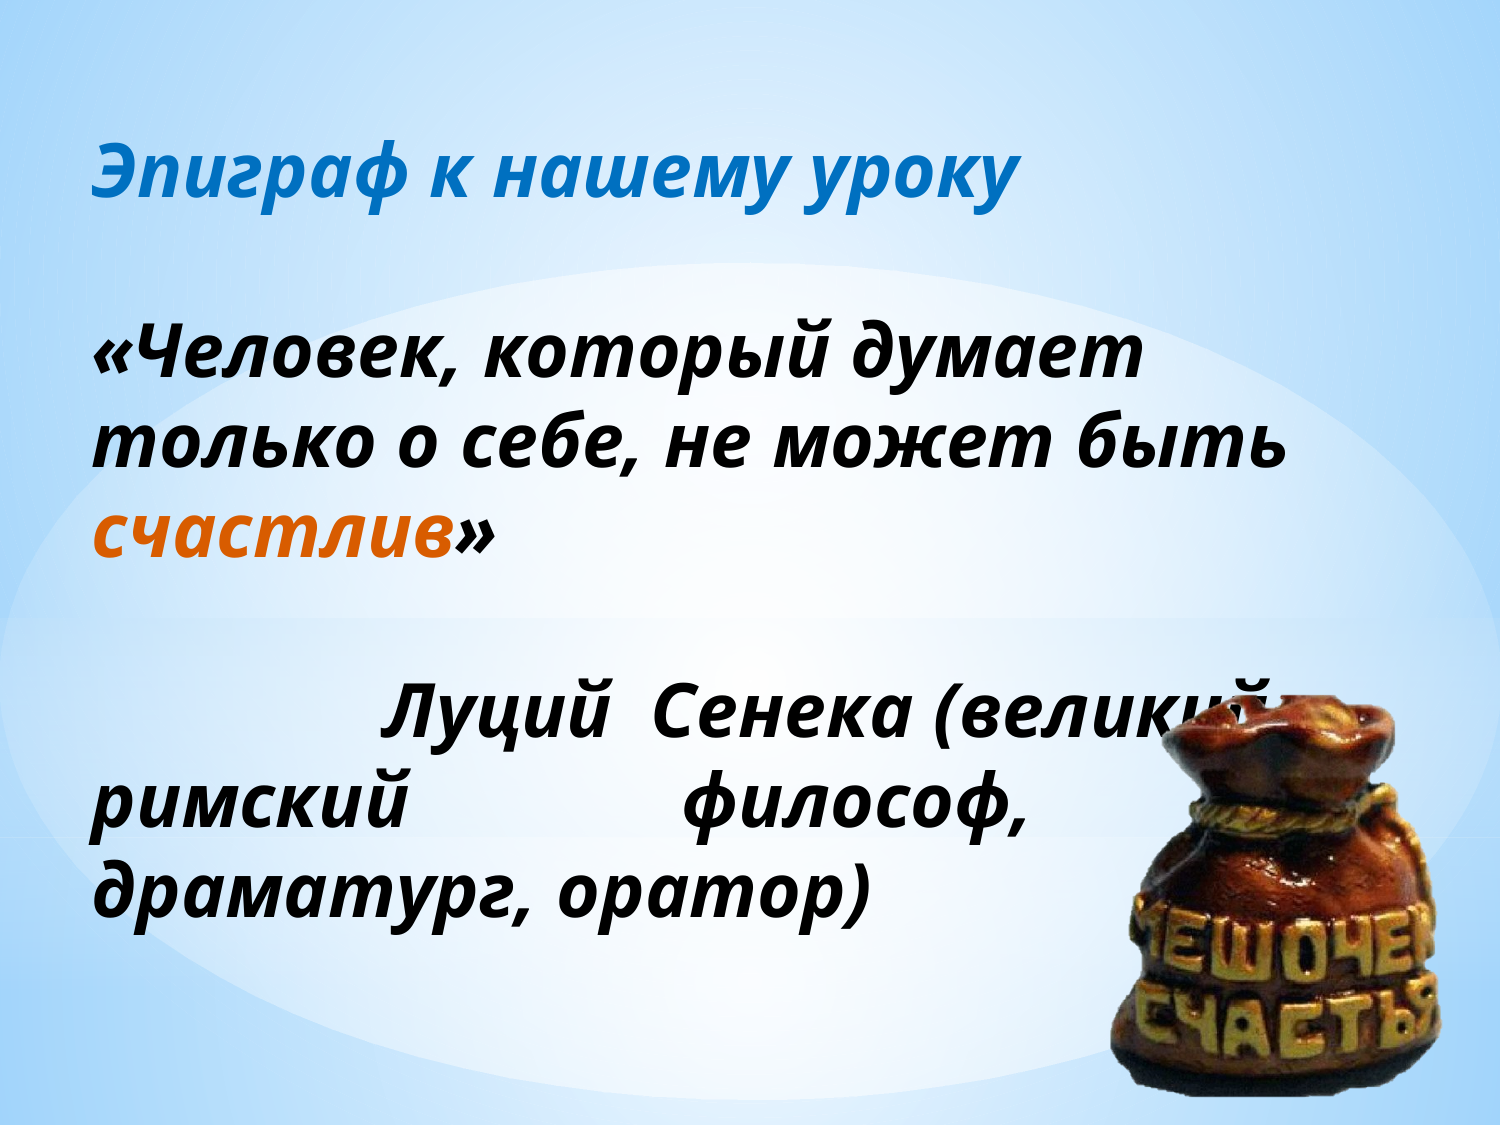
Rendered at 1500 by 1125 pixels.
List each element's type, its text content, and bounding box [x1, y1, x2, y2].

text_box Эпиграф к нашему уроку «Человек, который думает только о себе, не может быть счастлив» Луций Сенека (великий римский философ, драматург, оратор) [76, 115, 1447, 941]
picture [1066, 644, 1495, 1125]
